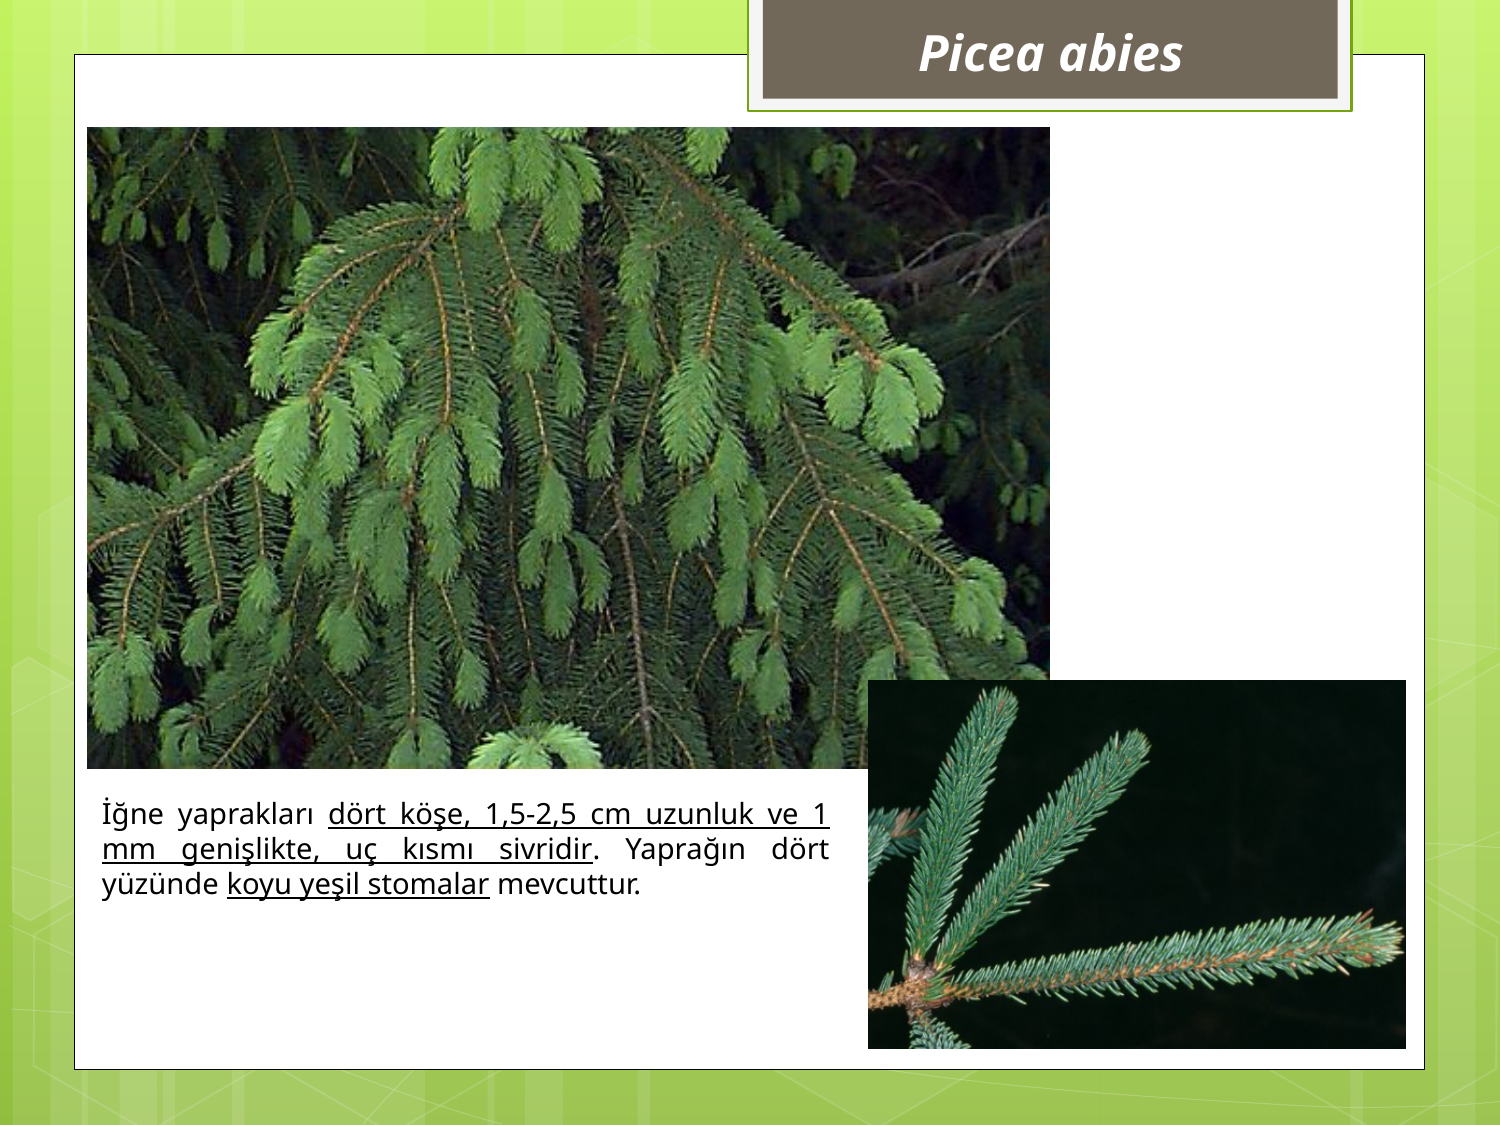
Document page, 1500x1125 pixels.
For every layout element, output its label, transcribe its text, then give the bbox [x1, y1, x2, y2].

text_box Picea abies [761, 13, 1341, 89]
text_box İğne yaprakları dört köşe, 1,5-2,5 cm uzunluk ve 1 mm genişlikte, uç kısmı sivridir. Yaprağın dört yüzünde koyu yeşil stomalar mevcuttur. [87, 788, 845, 908]
picture [86, 127, 1406, 1049]
